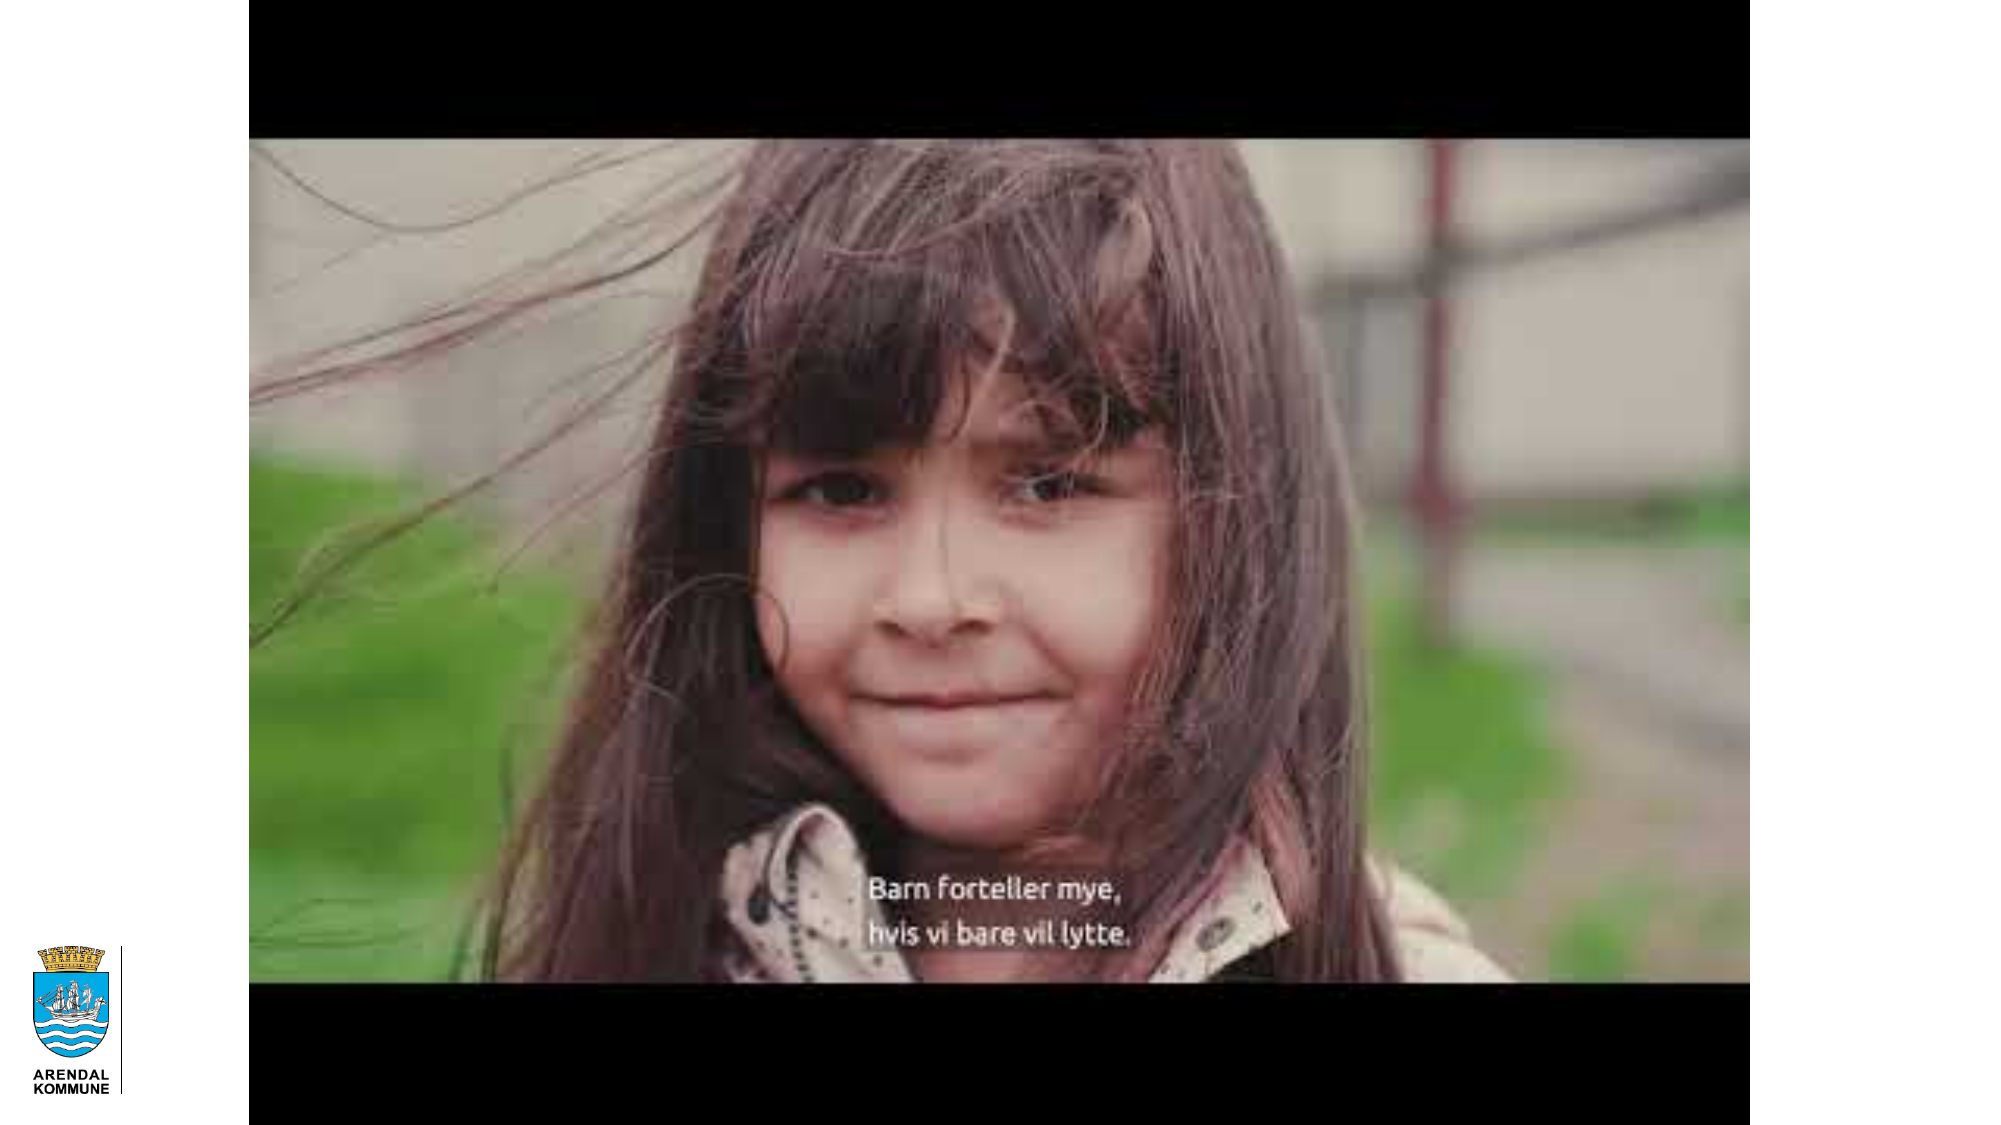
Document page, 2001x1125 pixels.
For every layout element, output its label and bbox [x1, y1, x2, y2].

picture [37, 996, 47, 1003]
picture [249, 0, 1751, 1125]
picture [33, 946, 109, 972]
picture [33, 981, 109, 1094]
